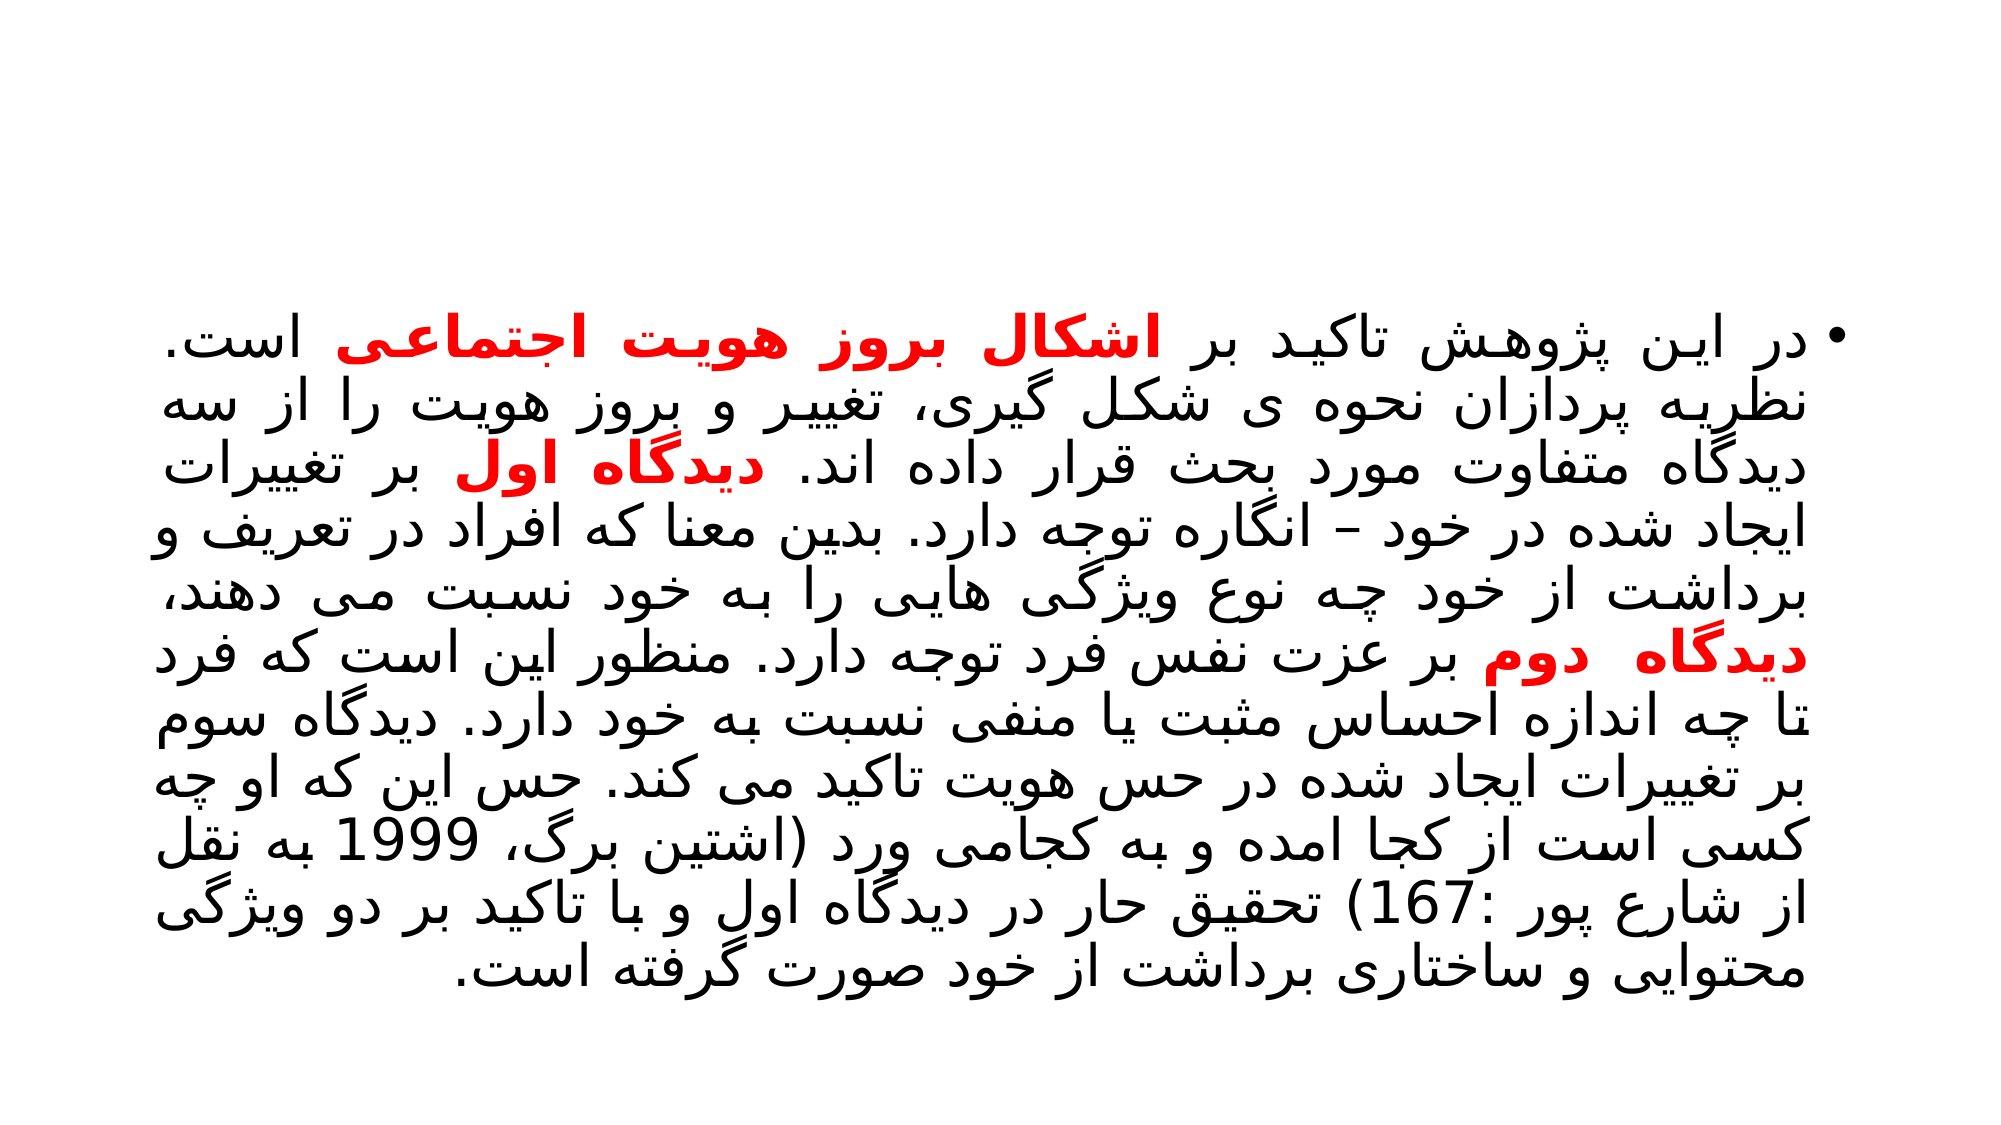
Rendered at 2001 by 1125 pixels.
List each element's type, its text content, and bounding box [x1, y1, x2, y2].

list در این پژوهش تاکید بر اشکال بروز هویت اجتماعی است. نظریه پردازان نحوه ی شکل گیری، تغییر و بروز هویت را از سه دیدگاه متفاوت مورد بحث قرار داده اند. دیدگاه اول بر تغییرات ایجاد شده در خود – انگاره توجه دارد. بدین معنا که افراد در تعریف و برداشت از خود چه نوع ویژگی هایی را به خود نسبت می دهند، دیدگاه دوم بر عزت نفس فرد توجه دارد. منظور این است که فرد تا چه اندازه احساس مثبت یا منفی نسبت به خود دارد. دیدگاه سوم بر تغییرات ایجاد شده در حس هویت تاکید می کند. حس این که او چه کسی است از کجا امده و به کجامی ورد (اشتین برگ، 1999 به نقل از شارع پور :167) تحقیق حار در دیدگاه اول و با تاکید بر دو ویژگی محتوایی و ساختاری برداشت از خود صورت گرفته است. [137, 299, 1863, 1014]
